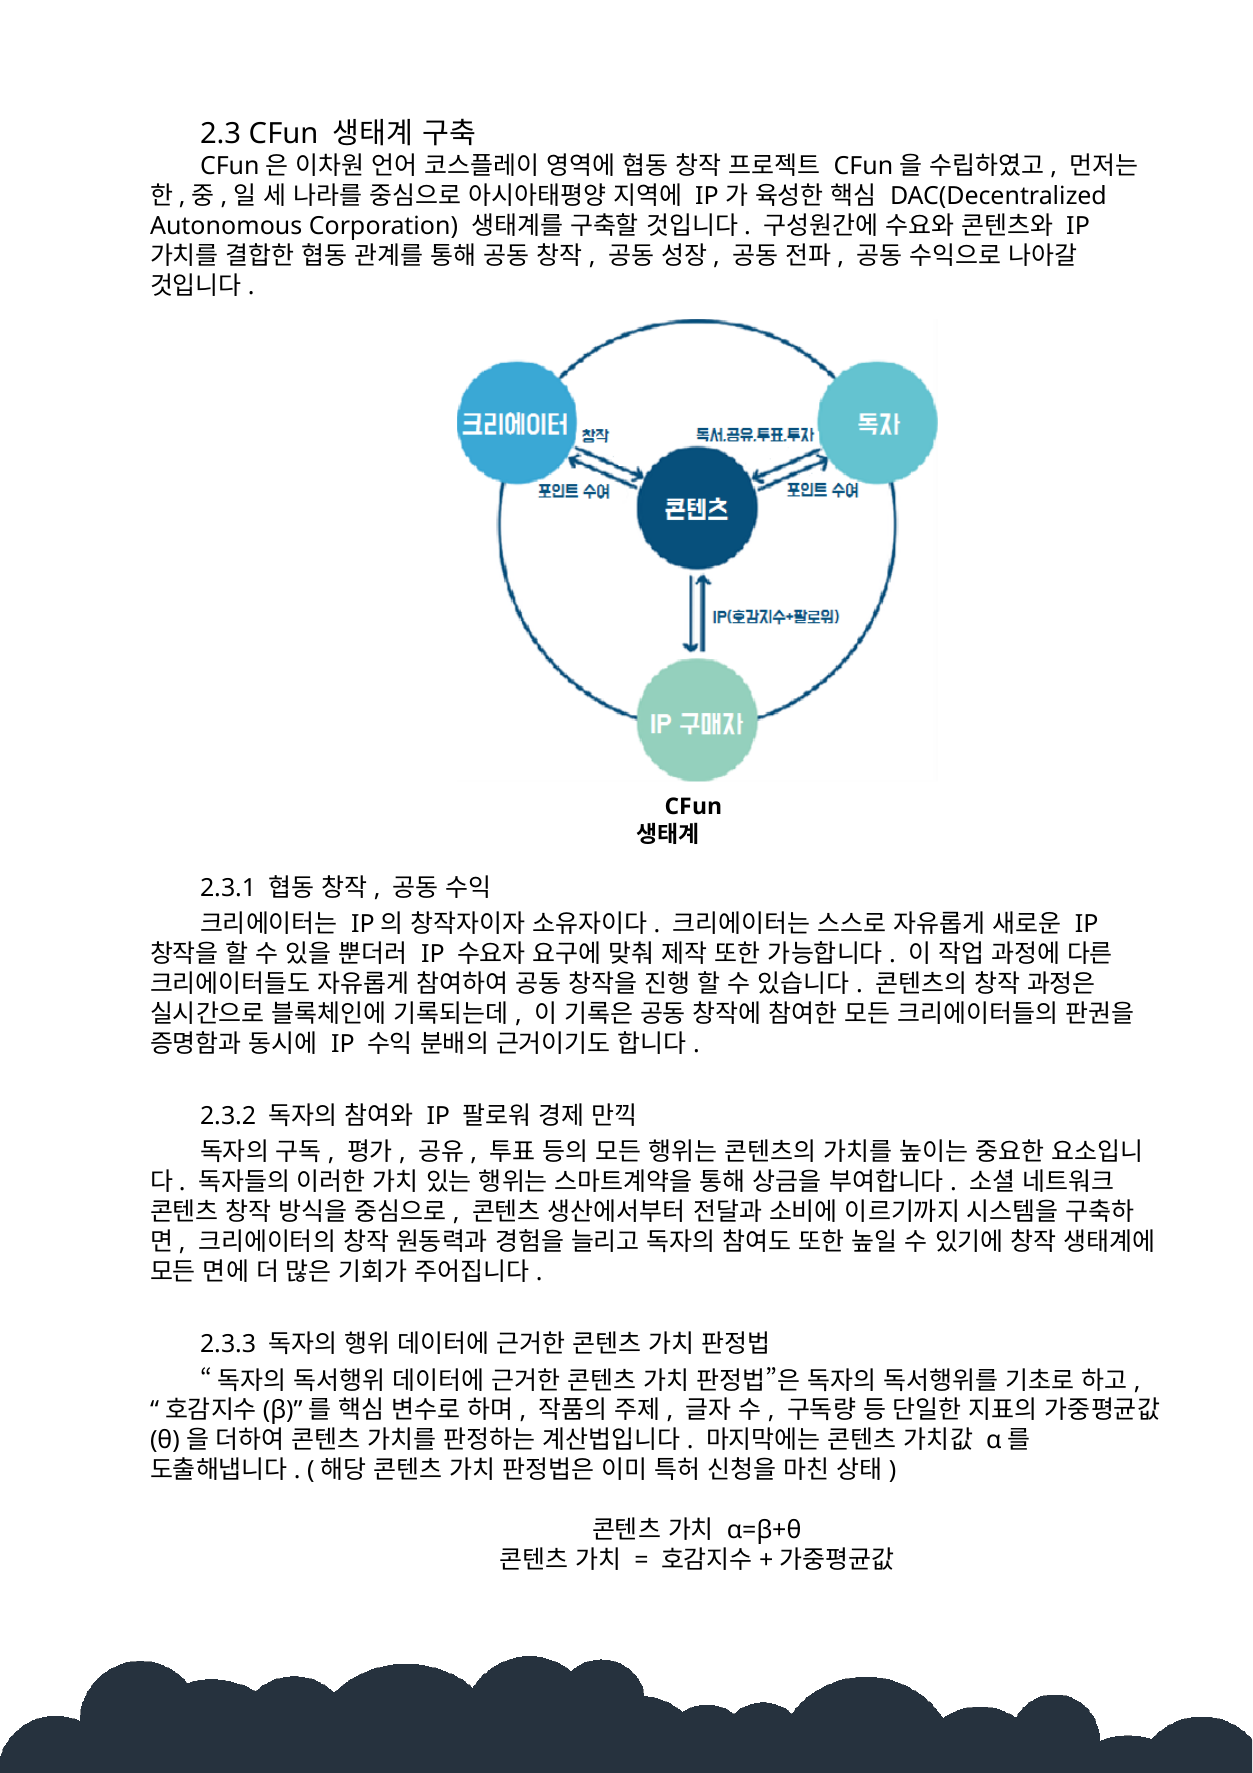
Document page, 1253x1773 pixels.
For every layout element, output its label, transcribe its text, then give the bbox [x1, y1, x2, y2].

text_box 2.3 CFun 생태계 구축 CFun은 이차원 언어 코스플레이 영역에 협동 창작 프로젝트 CFun을 수립하였고, 먼저는 한,중,일 세 나라를 중심으로 아시아태평양 지역에 IP가 육성한 핵심 DAC(Decentralized Autonomous Corporation) 생태계를 구축할 것입니다. 구성원간에 수요와 콘텐츠와 IP 가치를 결합한 협동 관계를 통해 공동 창작, 공동 성장, 공동 전파, 공동 수익으로 나아갈 것입니다. [141, 106, 1252, 332]
picture [0, 1656, 1253, 1773]
text_box 2.3.1 협동 창작, 공동 수익 크리에이터는 IP의 창작자이자 소유자이다. 크리에이터는 스스로 자유롭게 새로운 IP 창작을 할 수 있을 뿐더러 IP 수요자 요구에 맞춰 제작 또한 가능합니다. 이 작업 과정에 다른 크리에이터들도 자유롭게 참여하여 공동 창작을 진행 할 수 있습니다. 콘텐츠의 창작 과정은 실시간으로 블록체인에 기록되는데, 이 기록은 공동 창작에 참여한 모든 크리에이터들의 판권을 증명함과 동시에 IP 수익 분배의 근거이기도 합니다. 2.3.2 독자의 참여와 IP 팔로워 경제 만끽 독자의 구독, 평가, 공유, 투표 등의 모든 행위는 콘텐츠의 가치를 높이는 중요한 요소입니다. 독자들의 이러한 가치 있는 행위는 스마트계약을 통해 상금을 부여합니다. 소셜 네트워크 콘텐츠 창작 방식을 중심으로, 콘텐츠 생산에서부터 전달과 소비에 이르기까지 시스템을 구축하면, 크리에이터의 창작 원동력과 경험을 늘리고 독자의 참여도 또한 높일 수 있기에 창작 생태계에 모든 면에 더 많은 기회가 주어집니다. 2.3.3 독자의 행위 데이터에 근거한 콘텐츠 가치 판정법 “독자의 독서행위 데이터에 근거한 콘텐츠 가치 판정법”은 독자의 독서행위를 기초로 하고, “호감지수(β)”를 핵심 변수로 하며, 작품의 주제, 글자 수, 구독량 등 단일한 지표의 가중평균값(θ)을 더하여 콘텐츠 가치를 판정하는 계산법입니다. 마지막에는 콘텐츠 가치값 α를 도출해냅니다. (해당 콘텐츠 가치 판정법은 이미 특허 신청을 마친 상태) 콘텐츠 가치 α=β+θ 콘텐츠 가치 = 호감지수+가중평균값 [141, 862, 1252, 1596]
picture [455, 318, 957, 804]
text_box CFun 생태계 [587, 804, 825, 827]
